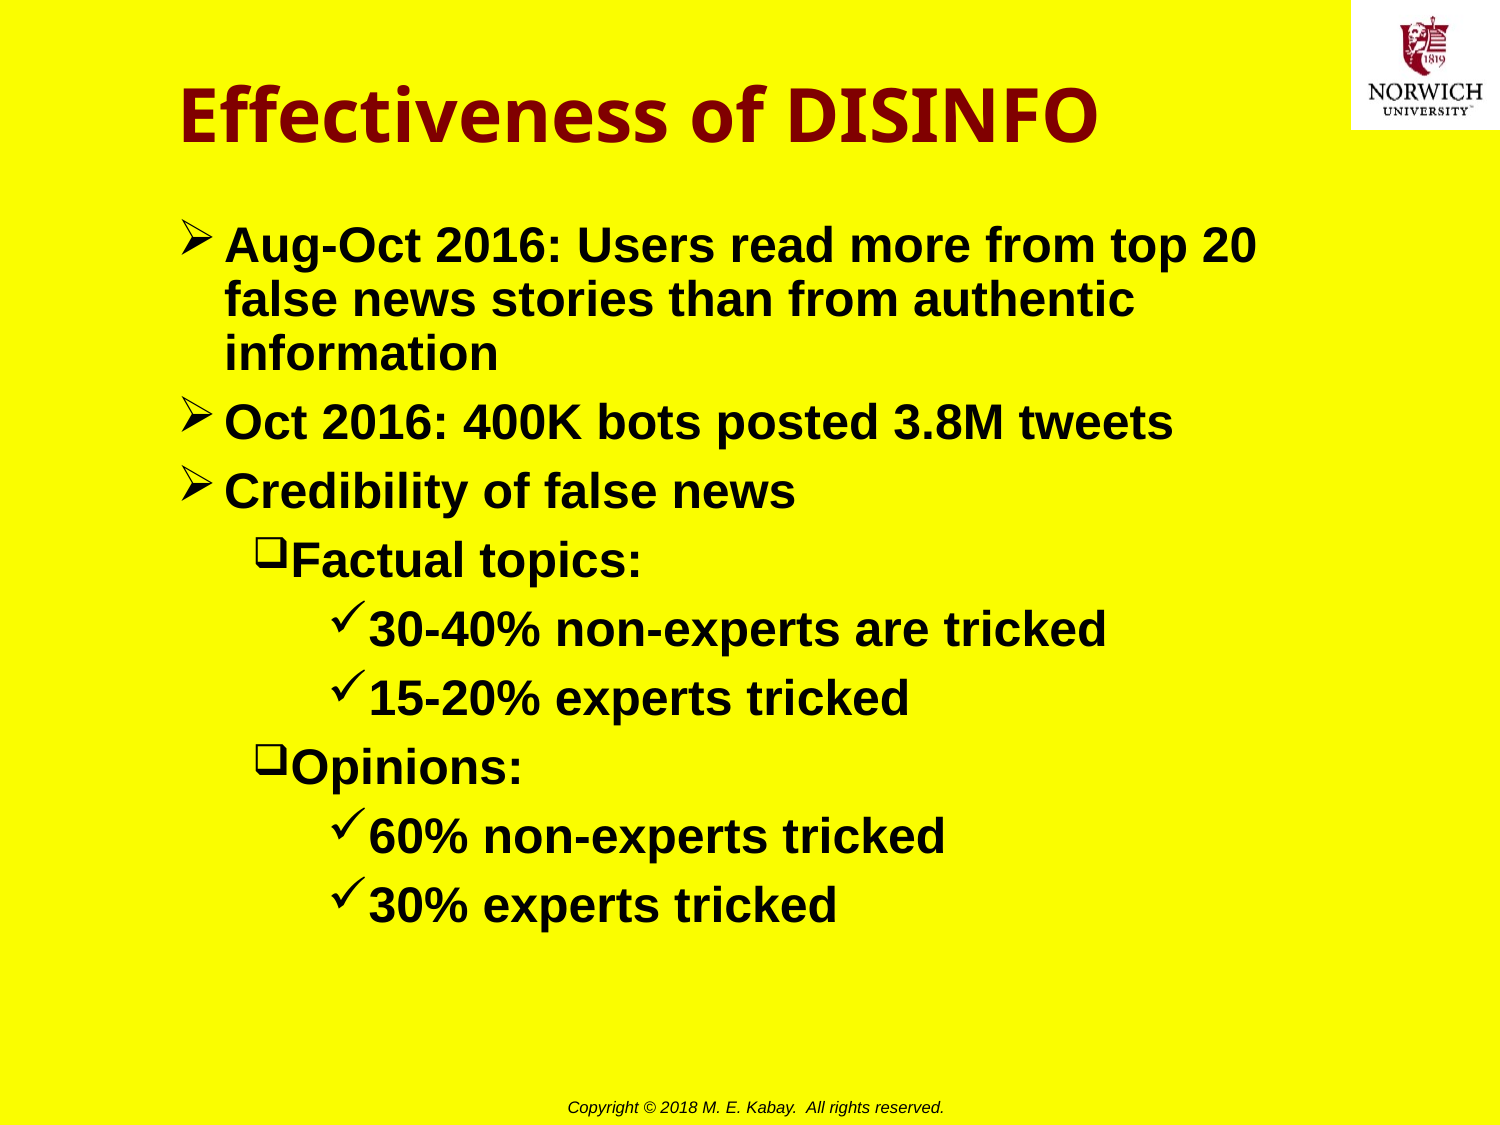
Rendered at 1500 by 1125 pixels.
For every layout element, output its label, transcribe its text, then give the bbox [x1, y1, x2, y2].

title Effectiveness of DISINFO [161, 24, 1339, 211]
list Aug-Oct 2016: Users read more from top 20 false news stories than from authentic information Oct 2016: 400K bots posted 3.8M tweets Credibility of false news Factual topics: 30-40% non-experts are tricked 15-20% experts tricked Opinions: 60% non-experts tricked 30% experts tricked [161, 211, 1339, 1038]
picture [1351, 0, 1500, 130]
